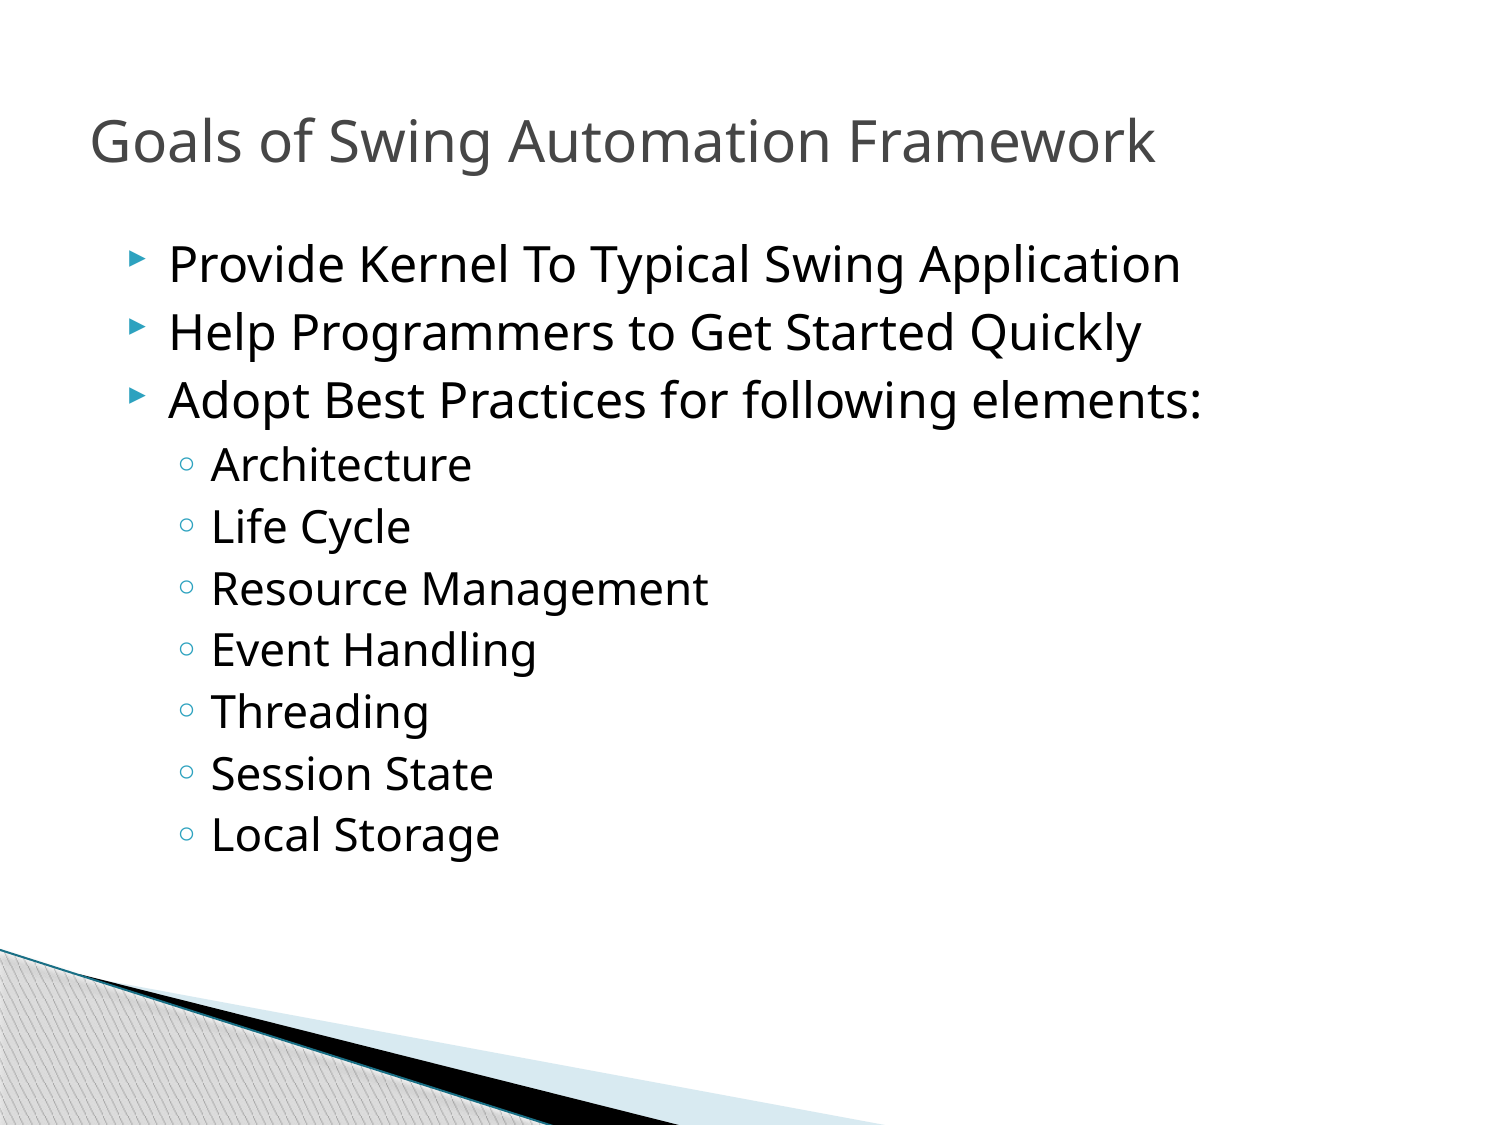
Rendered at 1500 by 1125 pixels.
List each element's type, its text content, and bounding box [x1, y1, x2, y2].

title Goals of Swing Automation Framework [75, 45, 1425, 233]
list Provide Kernel To Typical Swing Application Help Programmers to Get Started Quickly Adopt Best Practices for following elements: Architecture Life Cycle Resource Management Event Handling Threading Session State Local Storage [93, 224, 1426, 1063]
